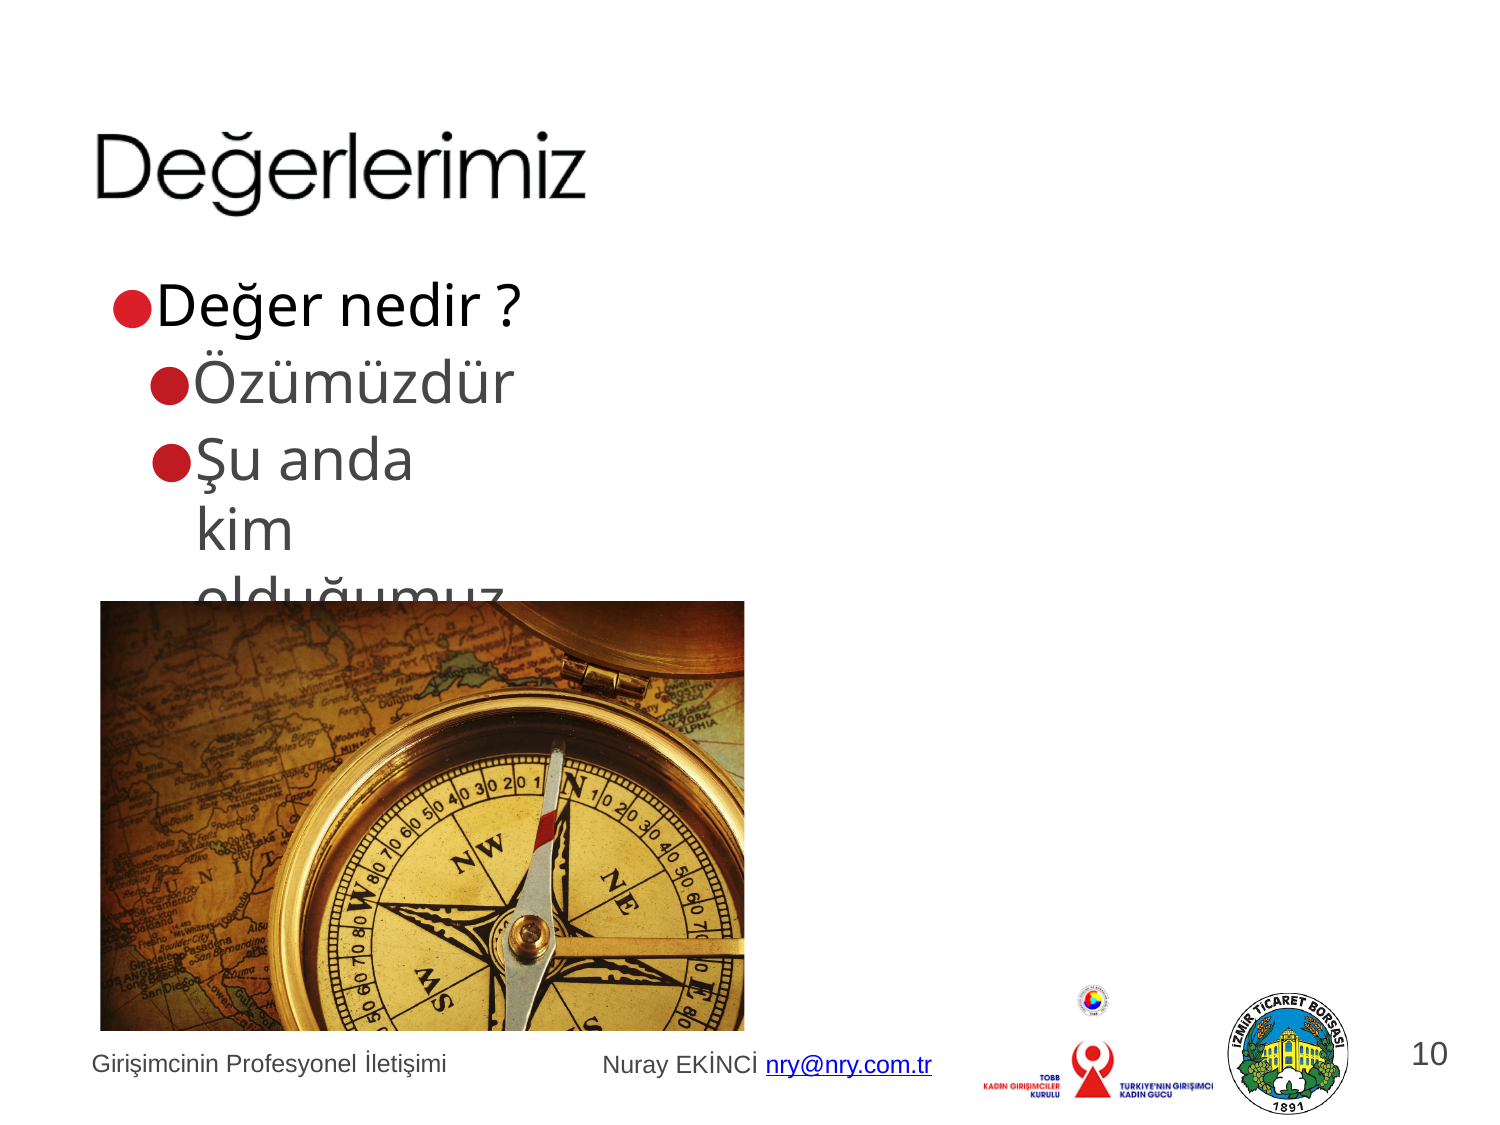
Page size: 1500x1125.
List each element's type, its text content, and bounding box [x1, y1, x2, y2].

picture [983, 984, 1214, 1098]
text_box [100, 601, 745, 1031]
picture [1227, 993, 1349, 1115]
slide_number 10 [1404, 1032, 1455, 1125]
text_box [96, 130, 587, 218]
text_box Nuray EKİNCİ nry@nry.com.tr [600, 1048, 938, 1079]
text_box Değer nedir ? Özümüzdür Şu anda kim olduğumuzu ifade eder Pusulamızdır [87, 258, 1225, 917]
footer Girişimcinin Profesyonel İletişimi [89, 1047, 452, 1125]
